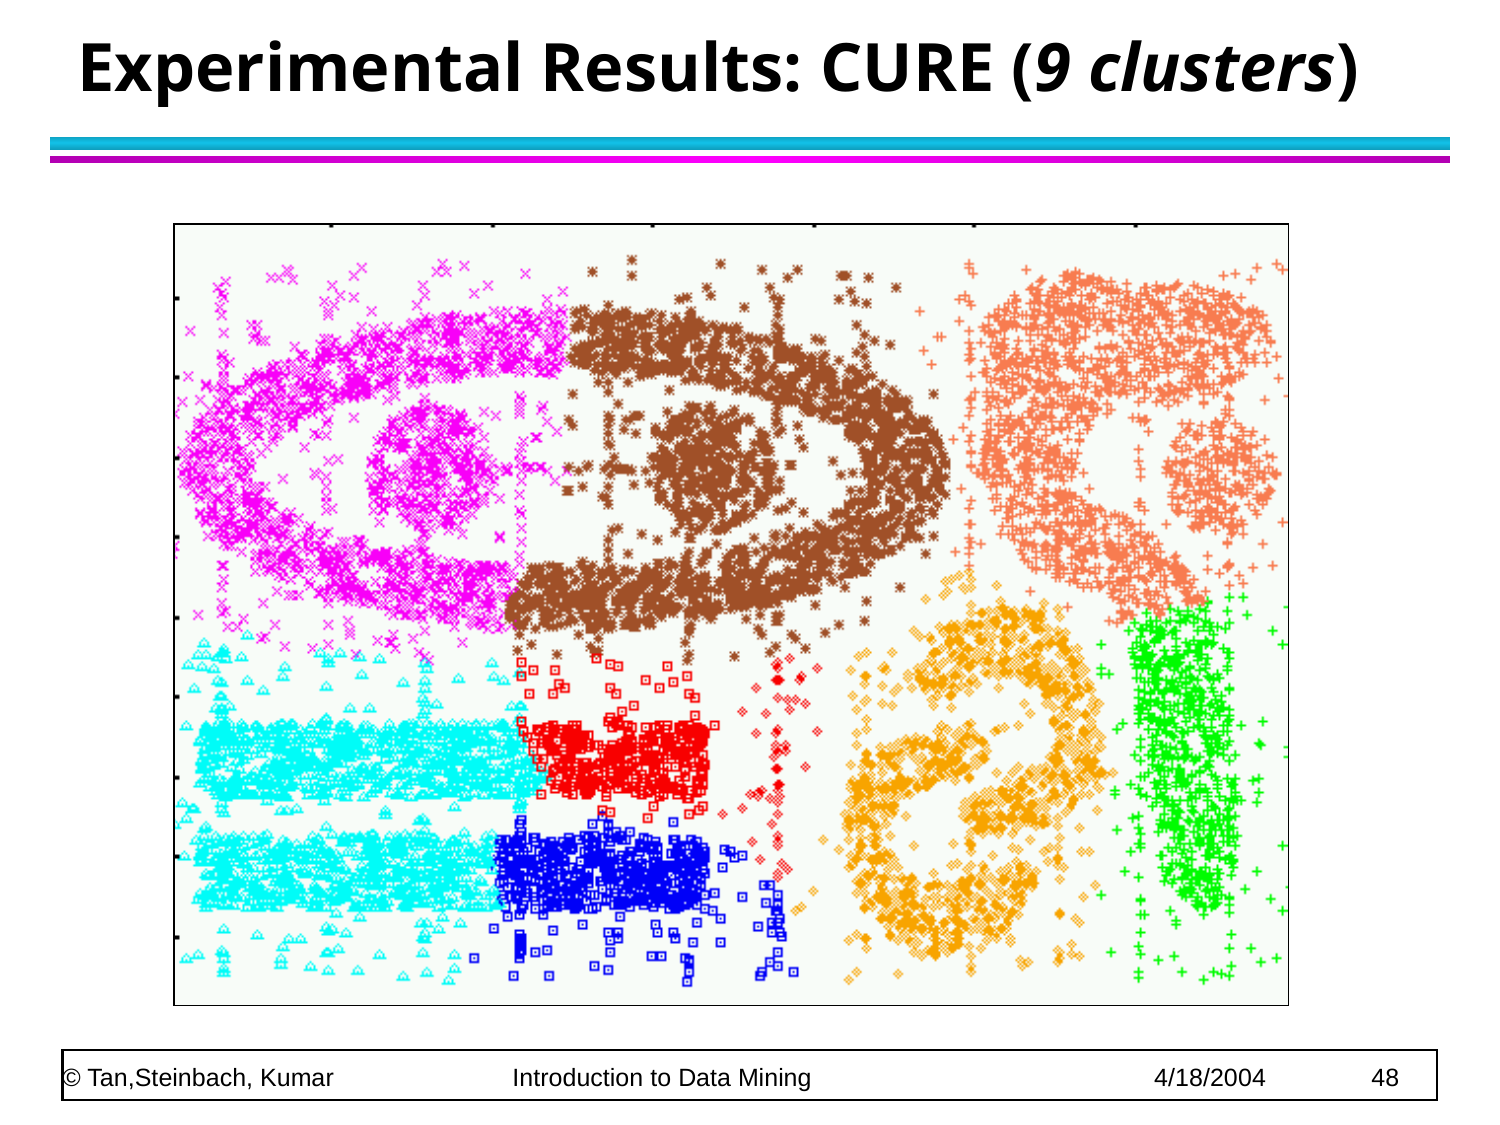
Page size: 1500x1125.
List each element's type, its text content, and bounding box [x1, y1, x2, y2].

picture [174, 224, 1288, 1006]
title Experimental Results: CURE (9 clusters) [62, 24, 1421, 113]
